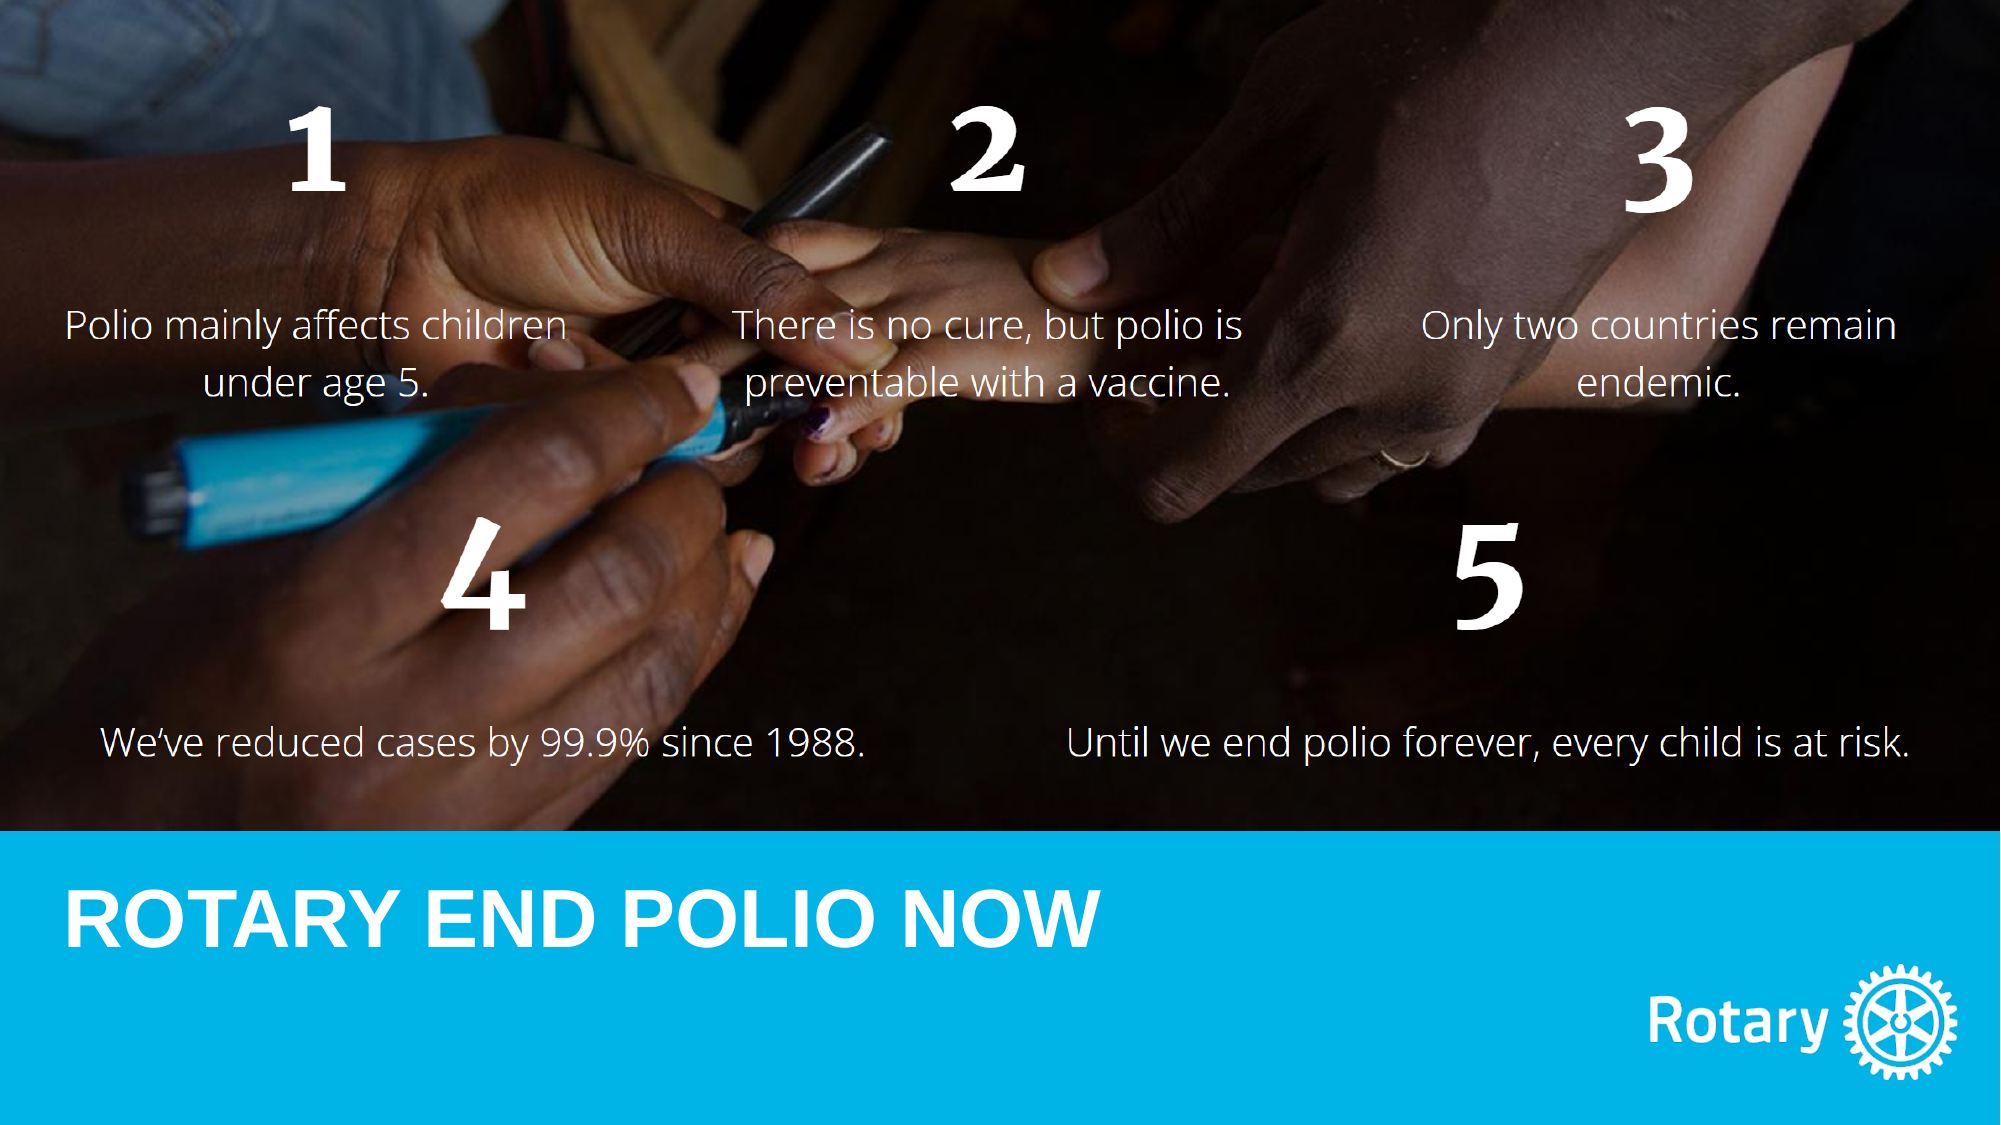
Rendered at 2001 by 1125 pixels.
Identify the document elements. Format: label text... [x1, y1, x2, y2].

list ROTARY END POLIO NOW [48, 869, 1646, 974]
picture [0, 0, 2000, 830]
